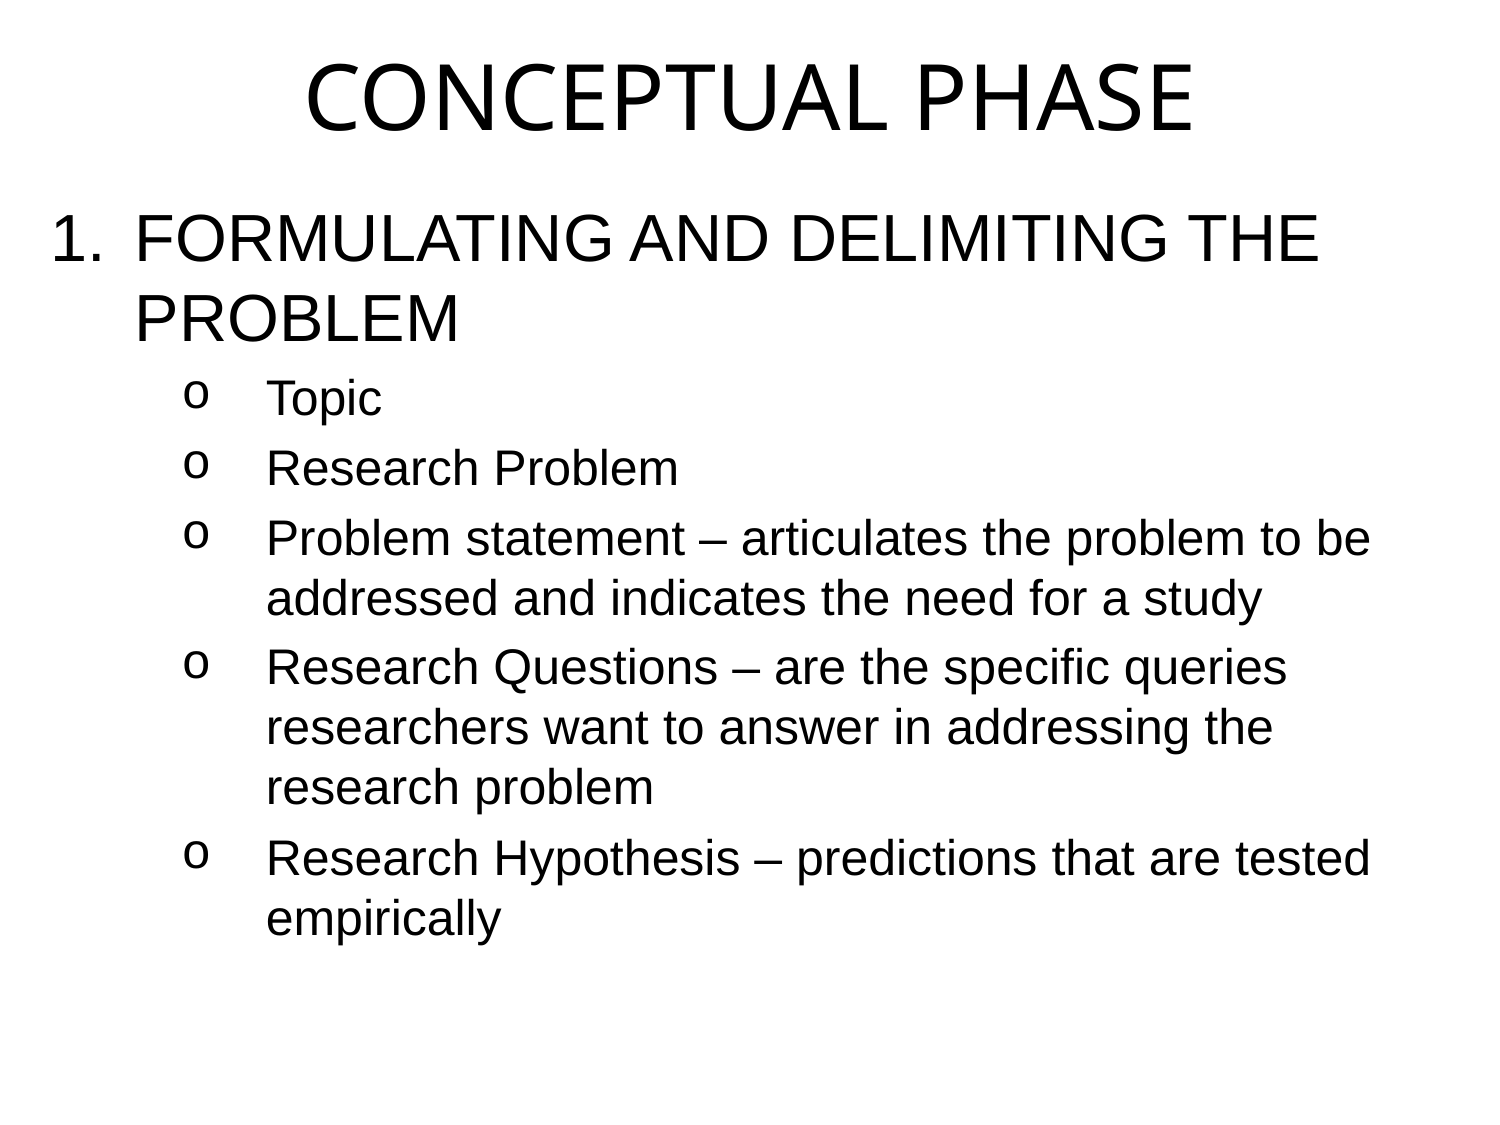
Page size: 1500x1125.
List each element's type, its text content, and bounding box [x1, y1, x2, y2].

list FORMULATING AND DELIMITING THE PROBLEM Topic Research Problem Problem statement – articulates the problem to be addressed and indicates the need for a study Research Questions – are the specific queries researchers want to answer in addressing the research problem Research Hypothesis – predictions that are tested empirically [35, 187, 1465, 1055]
title CONCEPTUAL PHASE [112, 0, 1388, 187]
